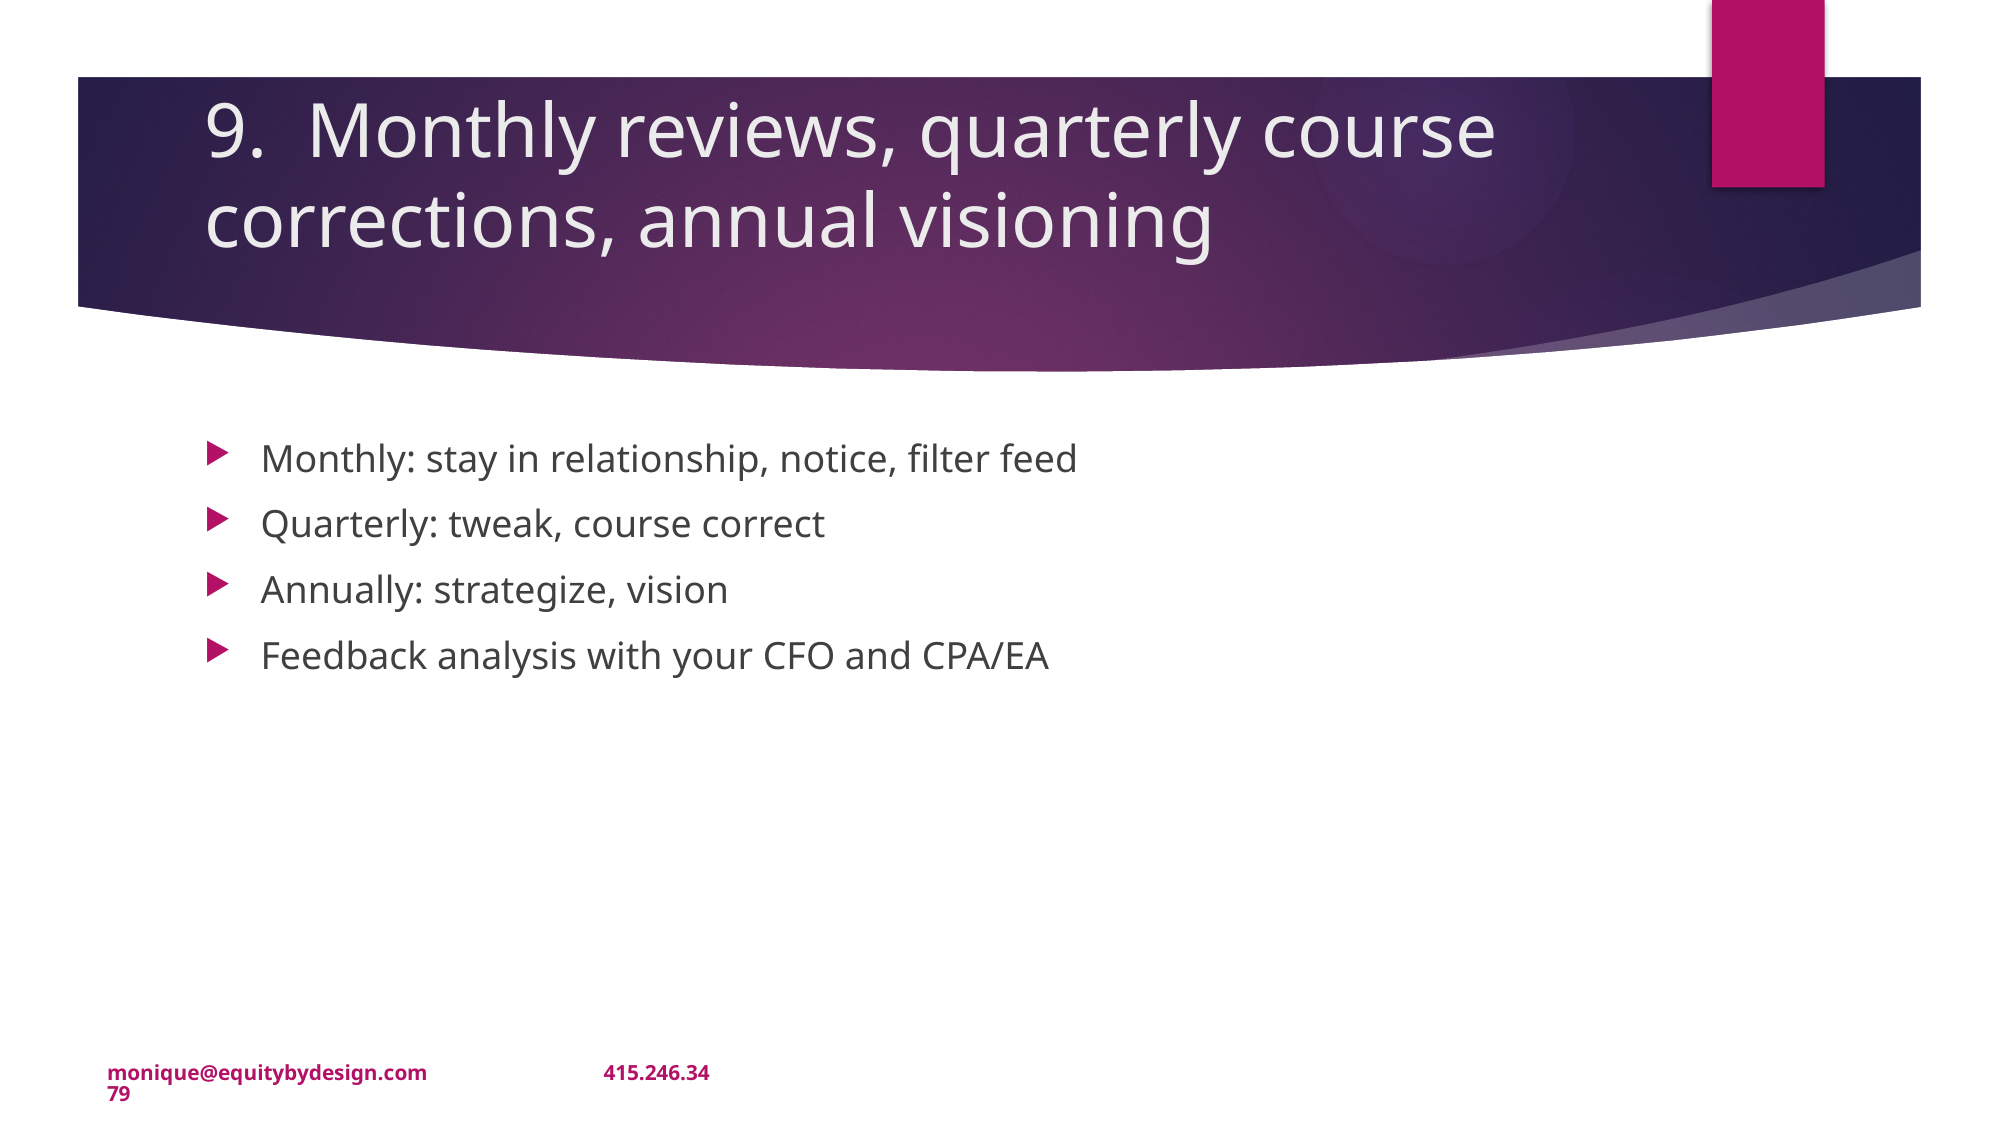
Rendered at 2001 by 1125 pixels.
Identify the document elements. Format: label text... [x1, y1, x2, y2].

footer monique@equitybydesign.com 415.246.3479 [92, 1048, 726, 1099]
list Monthly: stay in relationship, notice, filter feed Quarterly: tweak, course correct Annually: strategize, vision Feedback analysis with your CFO and CPA/EA [189, 427, 1638, 988]
title 9. Monthly reviews, quarterly course corrections, annual visioning [189, 159, 1627, 276]
